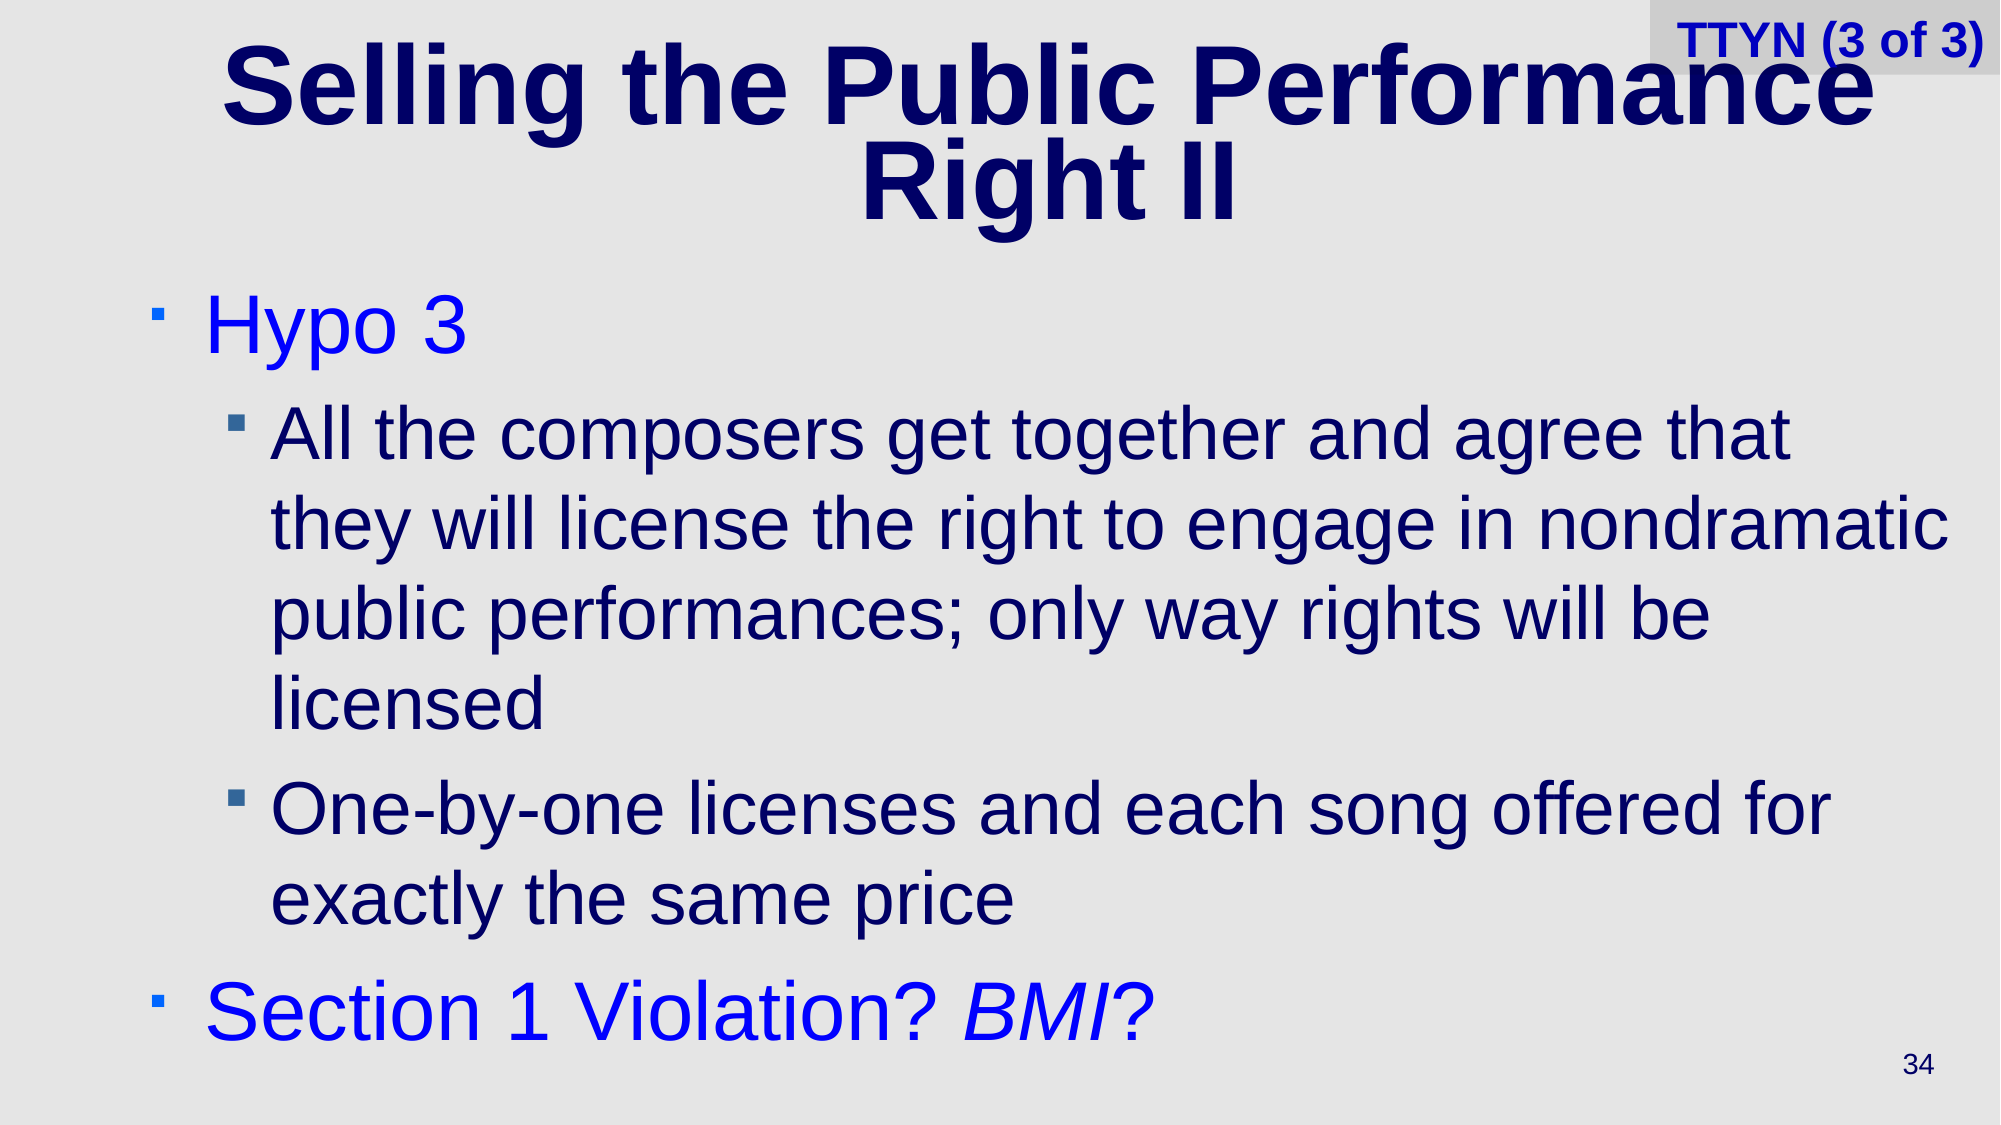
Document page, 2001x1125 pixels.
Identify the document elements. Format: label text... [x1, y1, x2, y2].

text_box TTYN (3 of 3) [1650, 0, 2000, 75]
list Hypo 3 All the composers get together and agree that they will license the right to engage in nondramatic public performances; only way rights will be licensed One-by-one licenses and each song offered for exactly the same price Section 1 Violation? BMI? [133, 262, 1967, 938]
slide_number 34 [1533, 1024, 1951, 1101]
title Selling the Public Performance Right II [133, 50, 1967, 238]
